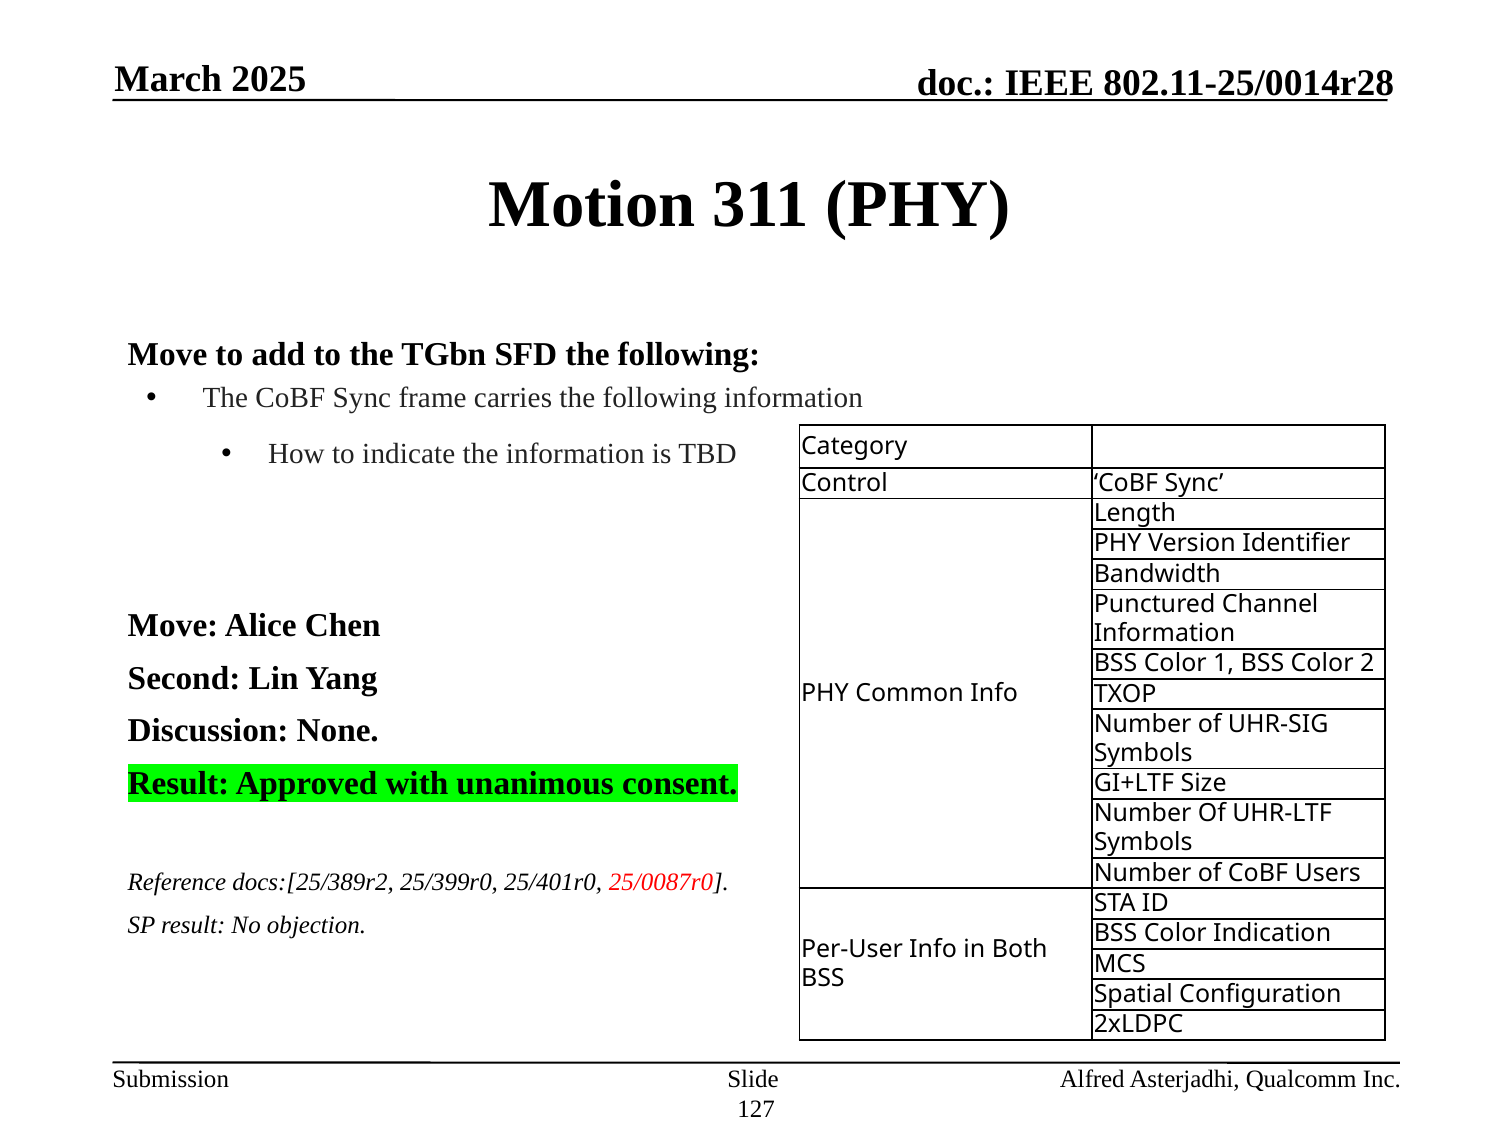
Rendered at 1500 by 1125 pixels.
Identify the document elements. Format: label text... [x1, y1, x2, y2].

footer Alfred Asterjadhi, Qualcomm Inc. [878, 1061, 1402, 1093]
table_cell GI+LTF Size [1093, 769, 1384, 798]
table_cell MCS [1093, 950, 1384, 978]
table_cell PHY Common Info [800, 499, 1091, 887]
table_cell BSS Color Indication [1093, 920, 1384, 948]
table_cell TXOP [1093, 680, 1384, 708]
table_header [1093, 426, 1384, 467]
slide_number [114, 54, 423, 100]
table_cell 2xLDPC [1093, 1011, 1384, 1039]
table_cell Bandwidth [1093, 560, 1384, 589]
table_cell Punctured Channel Information [1093, 590, 1384, 648]
table_cell Spatial Configuration [1093, 980, 1384, 1009]
table_cell PHY Version Identifier [1093, 530, 1384, 558]
table_cell Length [1093, 499, 1384, 528]
table_cell Control [800, 469, 1091, 498]
table_cell Number of CoBF Users [1093, 859, 1384, 887]
title Motion 311 (PHY) [112, 112, 1388, 288]
table_header Category [800, 426, 1091, 467]
table_cell ‘CoBF Sync’ [1093, 469, 1384, 498]
table_cell Number of UHR-SIG Symbols [1093, 710, 1384, 768]
table_cell STA ID [1093, 889, 1384, 918]
table_cell Number Of UHR-LTF Symbols [1093, 800, 1384, 857]
table_cell BSS Color 1, BSS Color 2 [1093, 650, 1384, 678]
slide_number Slide 127 [712, 1061, 800, 1123]
list Move to add to the TGbn SFD the following: The CoBF Sync frame carries the following information How to indicate the information is TBD Move: Alice Chen Second: Lin Yang Discussion: None. Result: Approved with unanimous consent. Reference docs:[25/389r2, 25/399r0, 25/401r0, 25/0087r0]. SP result: No objection. [112, 324, 1388, 1000]
table_cell Per-User Info in Both BSS [800, 889, 1091, 1039]
